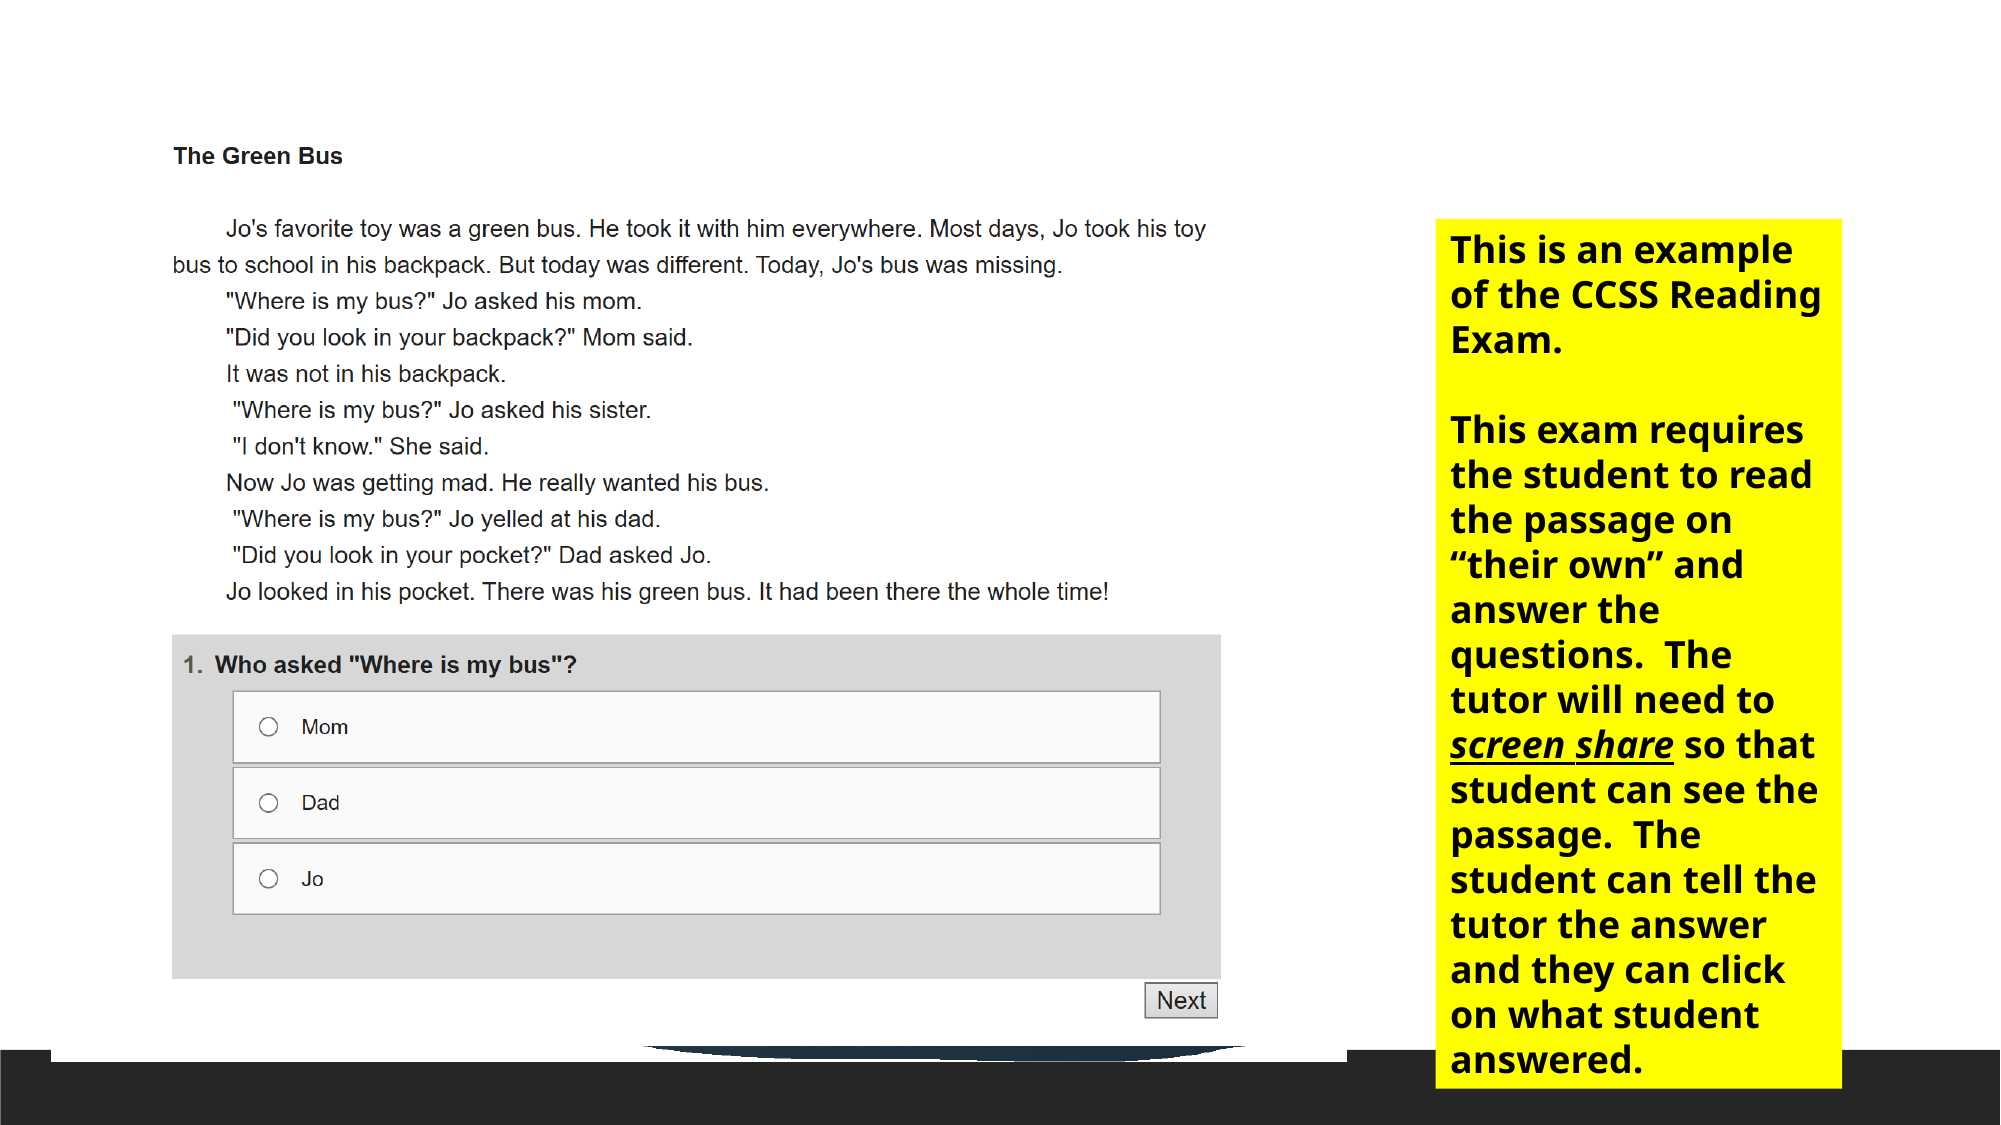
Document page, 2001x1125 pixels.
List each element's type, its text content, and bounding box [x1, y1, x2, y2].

text_box This is an example of the CCSS Reading Exam. This exam requires the student to read the passage on “their own” and answer the questions. The tutor will need to screen share so that student can see the passage. The student can tell the tutor the answer and they can click on what student answered. [1435, 218, 1843, 1089]
picture [51, 97, 1347, 1063]
